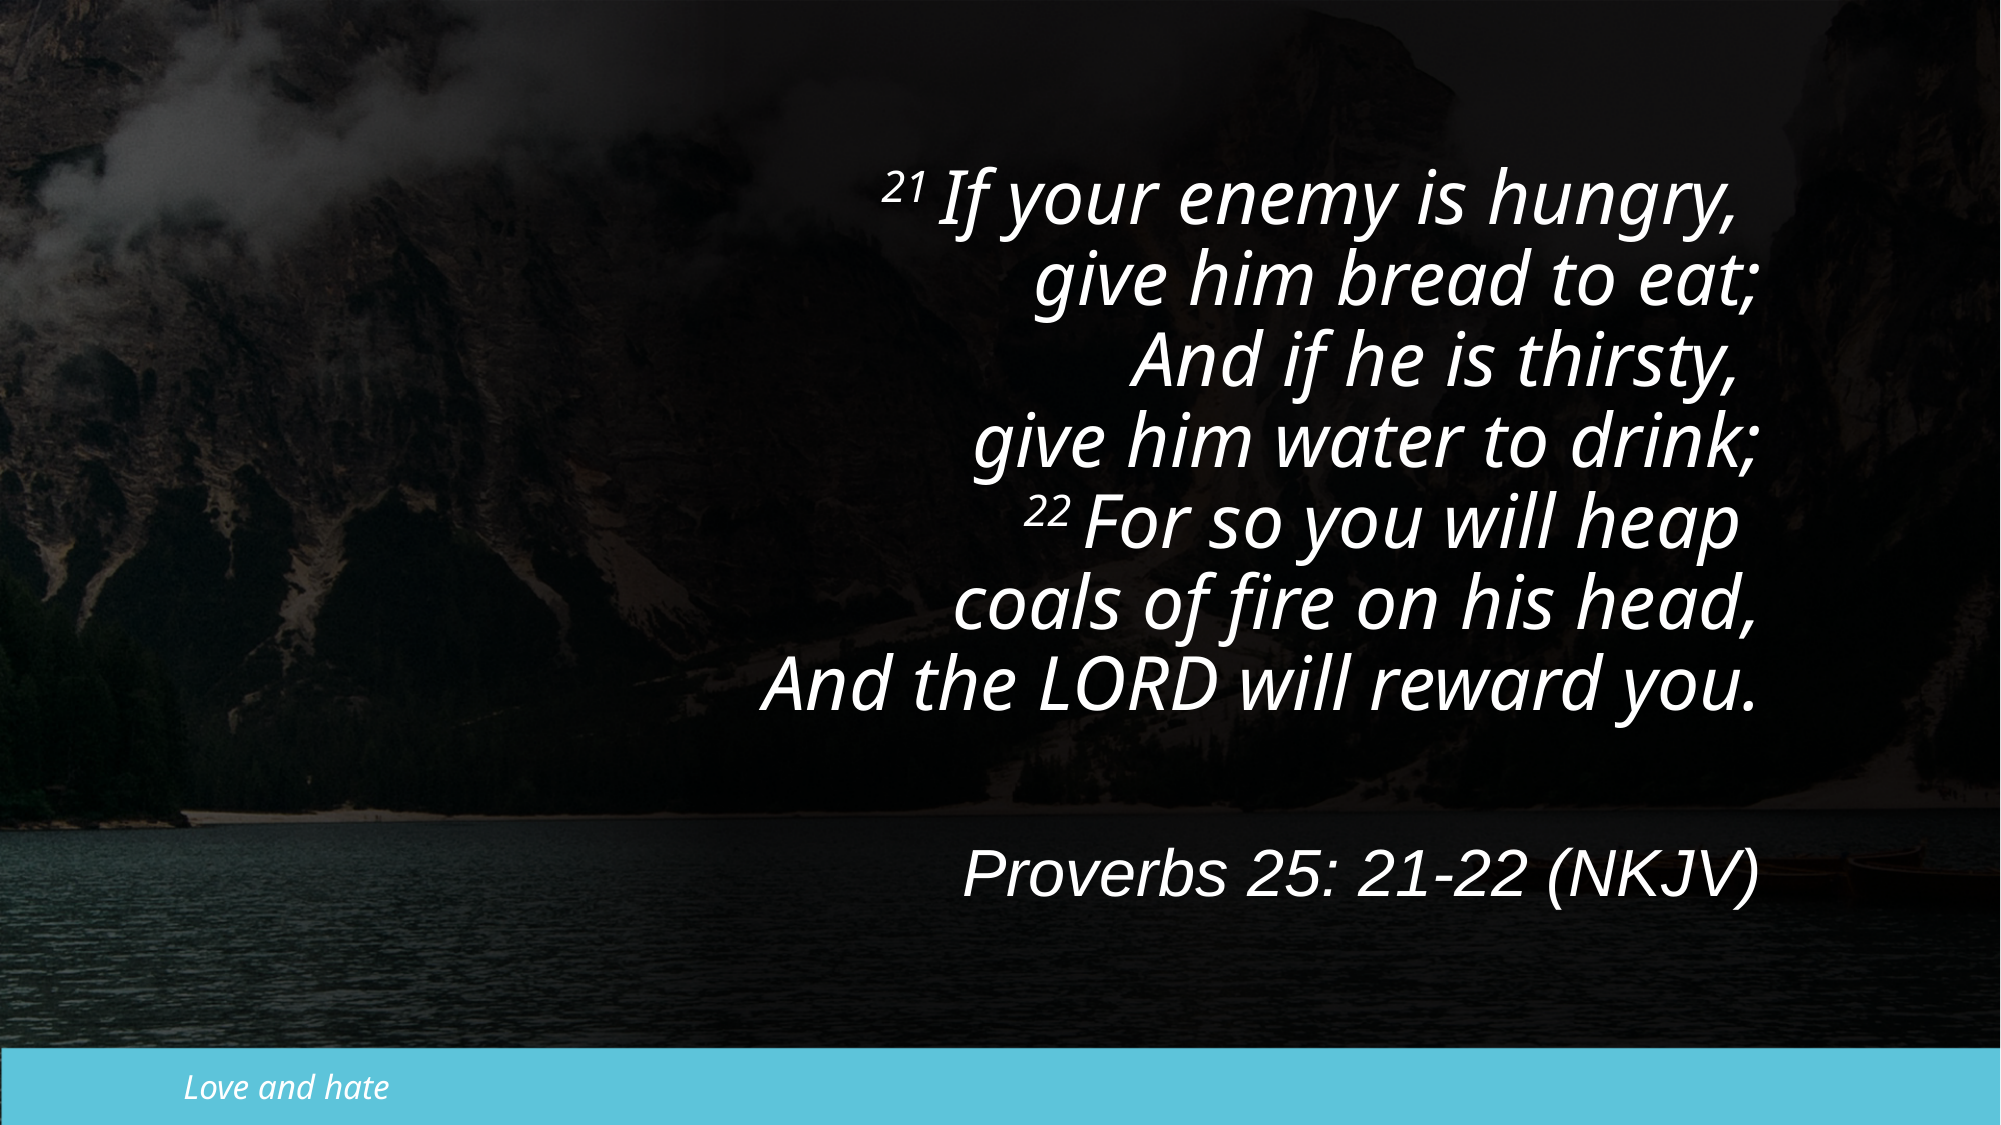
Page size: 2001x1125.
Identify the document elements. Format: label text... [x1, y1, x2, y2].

picture [0, 0, 2001, 1125]
list 21 If your enemy is hungry, give him bread to eat; And if he is thirsty, give him water to drink; 22 For so you will heap coals of fire on his head, And the Lord will reward you. [136, 152, 1778, 747]
list Love and hate [168, 1063, 827, 1106]
list Proverbs 25: 21-22 (NKJV) [941, 831, 1778, 903]
